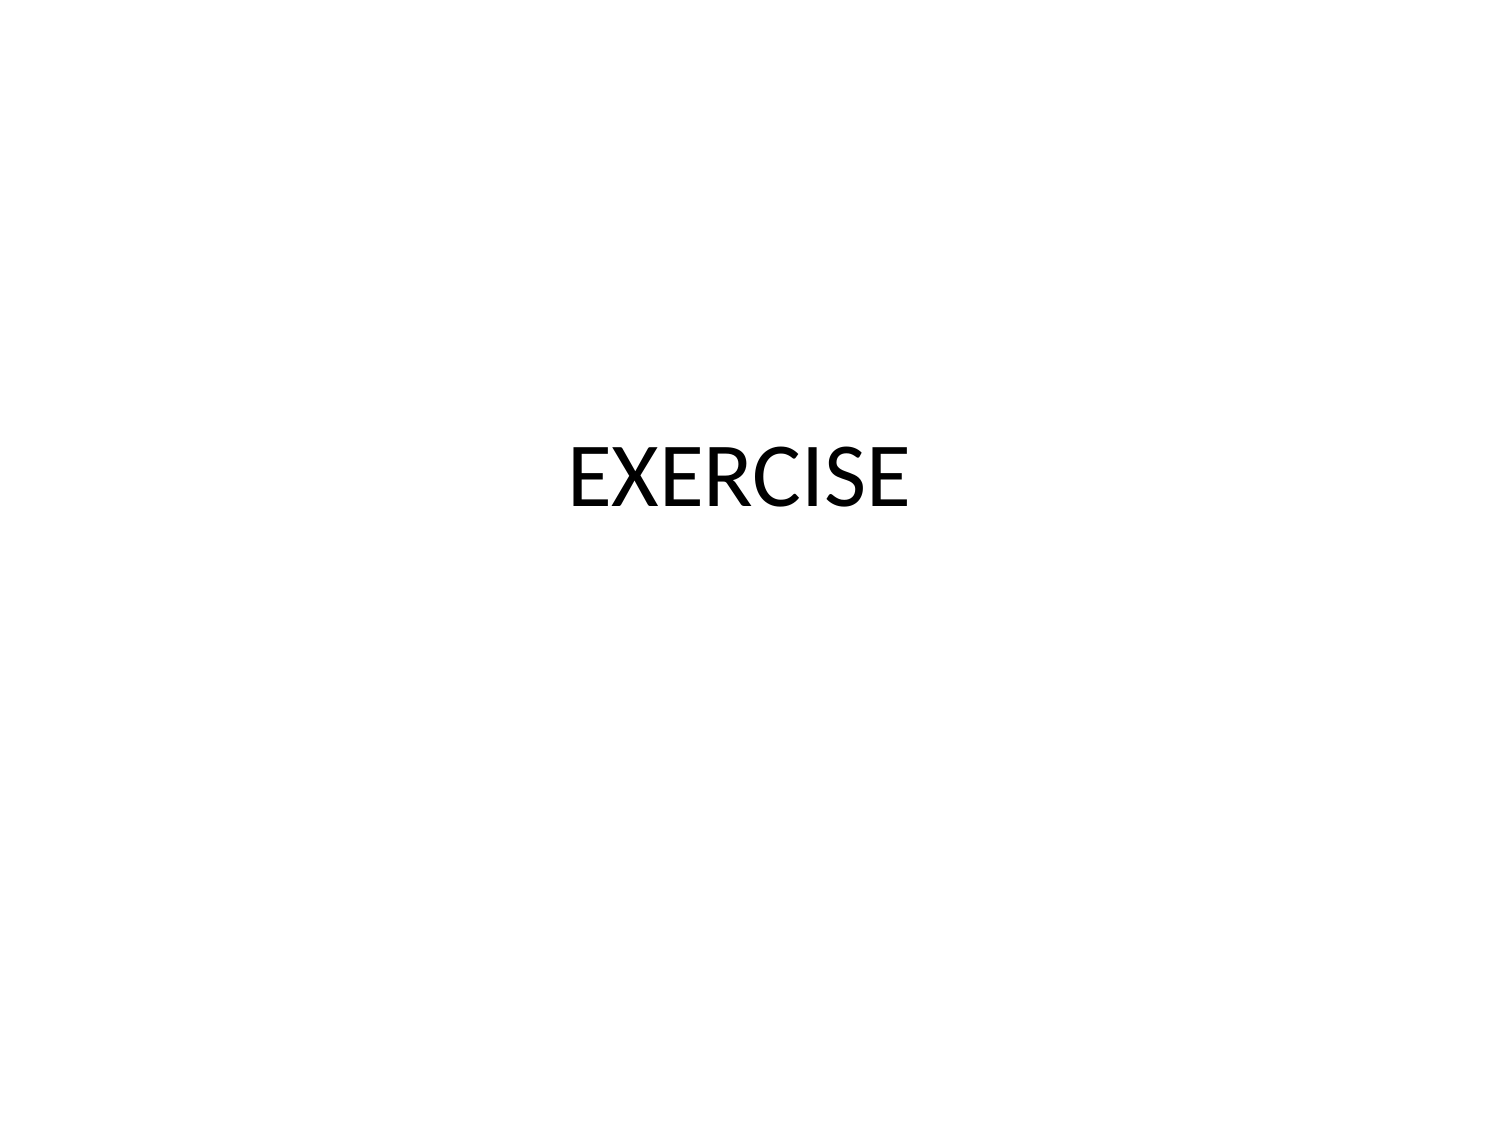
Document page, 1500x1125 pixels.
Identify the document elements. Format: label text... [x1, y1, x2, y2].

title EXERCISE [112, 349, 1388, 591]
